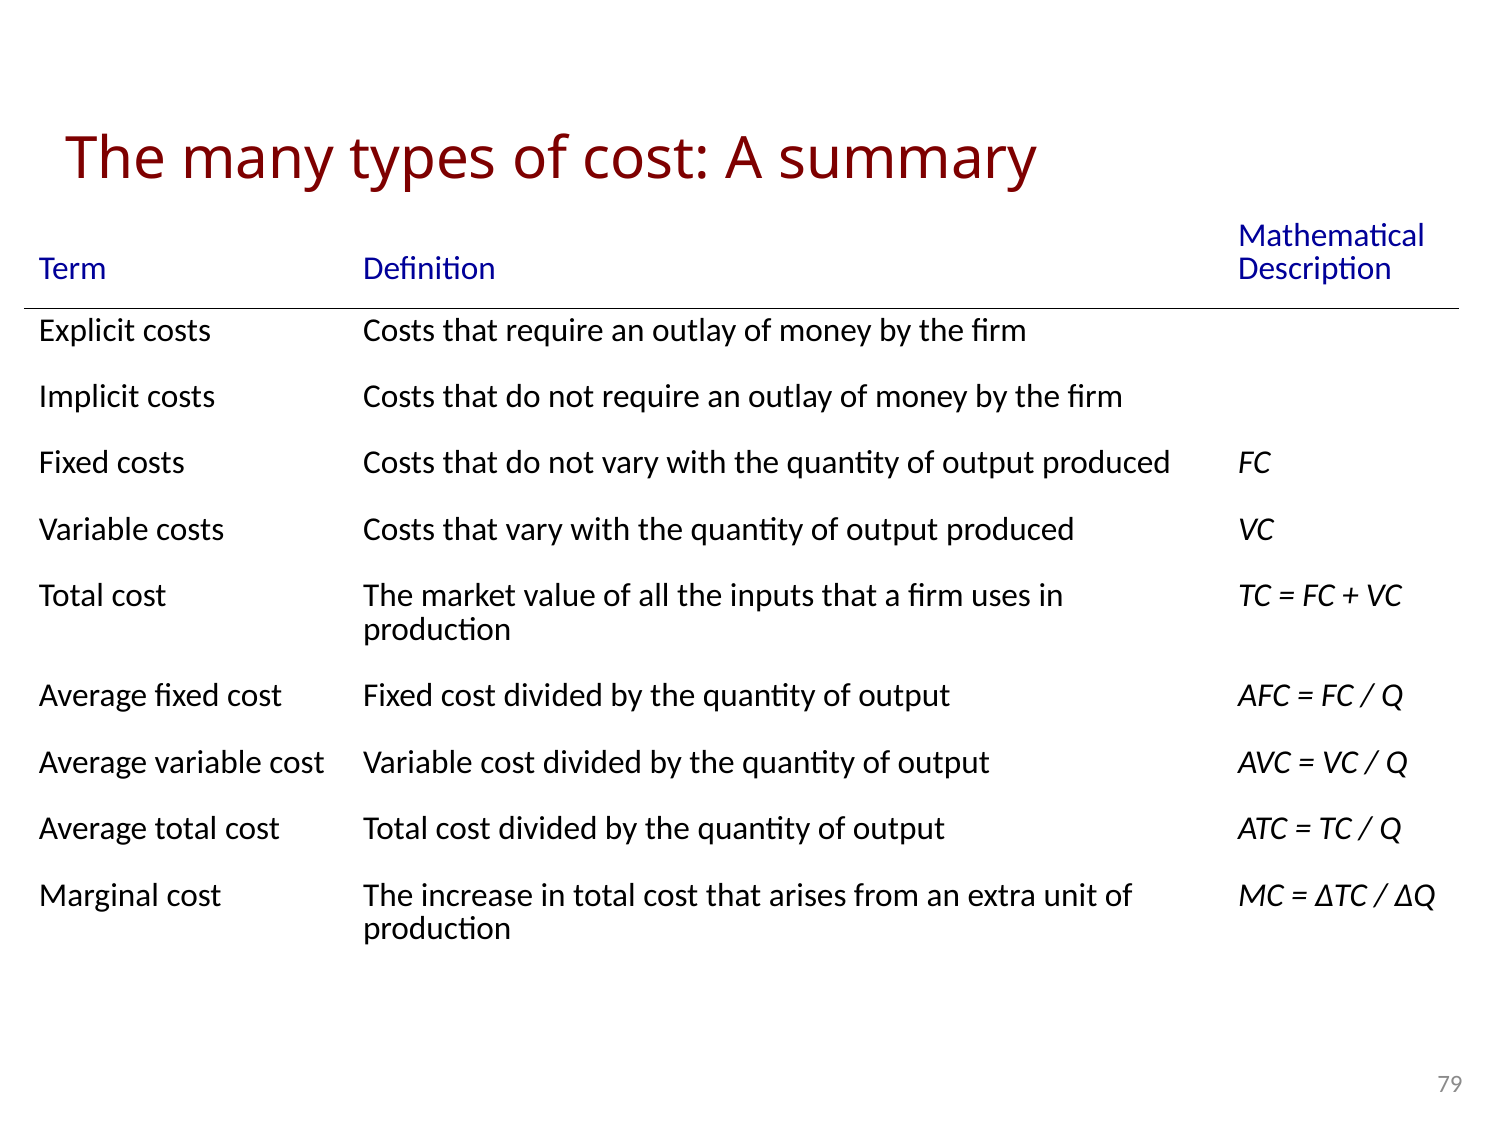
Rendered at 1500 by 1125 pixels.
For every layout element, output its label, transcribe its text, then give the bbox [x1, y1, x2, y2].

table_cell FC VC TC = FC + VC AFC = FC / Q AVC = VC / Q ATC = TC / Q MC = ΔTC / ΔQ [1223, 309, 1459, 1084]
title The many types of cost: A summary [50, 112, 1500, 200]
table_cell Costs that require an outlay of money by the firm Costs that do not require an outlay of money by the firm Costs that do not vary with the quantity of output produced Costs that vary with the quantity of output produced The market value of all the inputs that a firm uses in production Fixed cost divided by the quantity of output Variable cost divided by the quantity of output Total cost divided by the quantity of output The increase in total cost that arises from an extra unit of production [348, 309, 1223, 1084]
table_cell Explicit costs Implicit costs Fixed costs Variable costs Total cost Average fixed cost Average variable cost Average total cost Marginal cost [24, 309, 348, 1084]
table_header Mathematical Description [1223, 214, 1459, 308]
slide_number 79 [1400, 1052, 1500, 1113]
table_header Definition [348, 214, 1223, 308]
table_header Term [24, 214, 348, 308]
